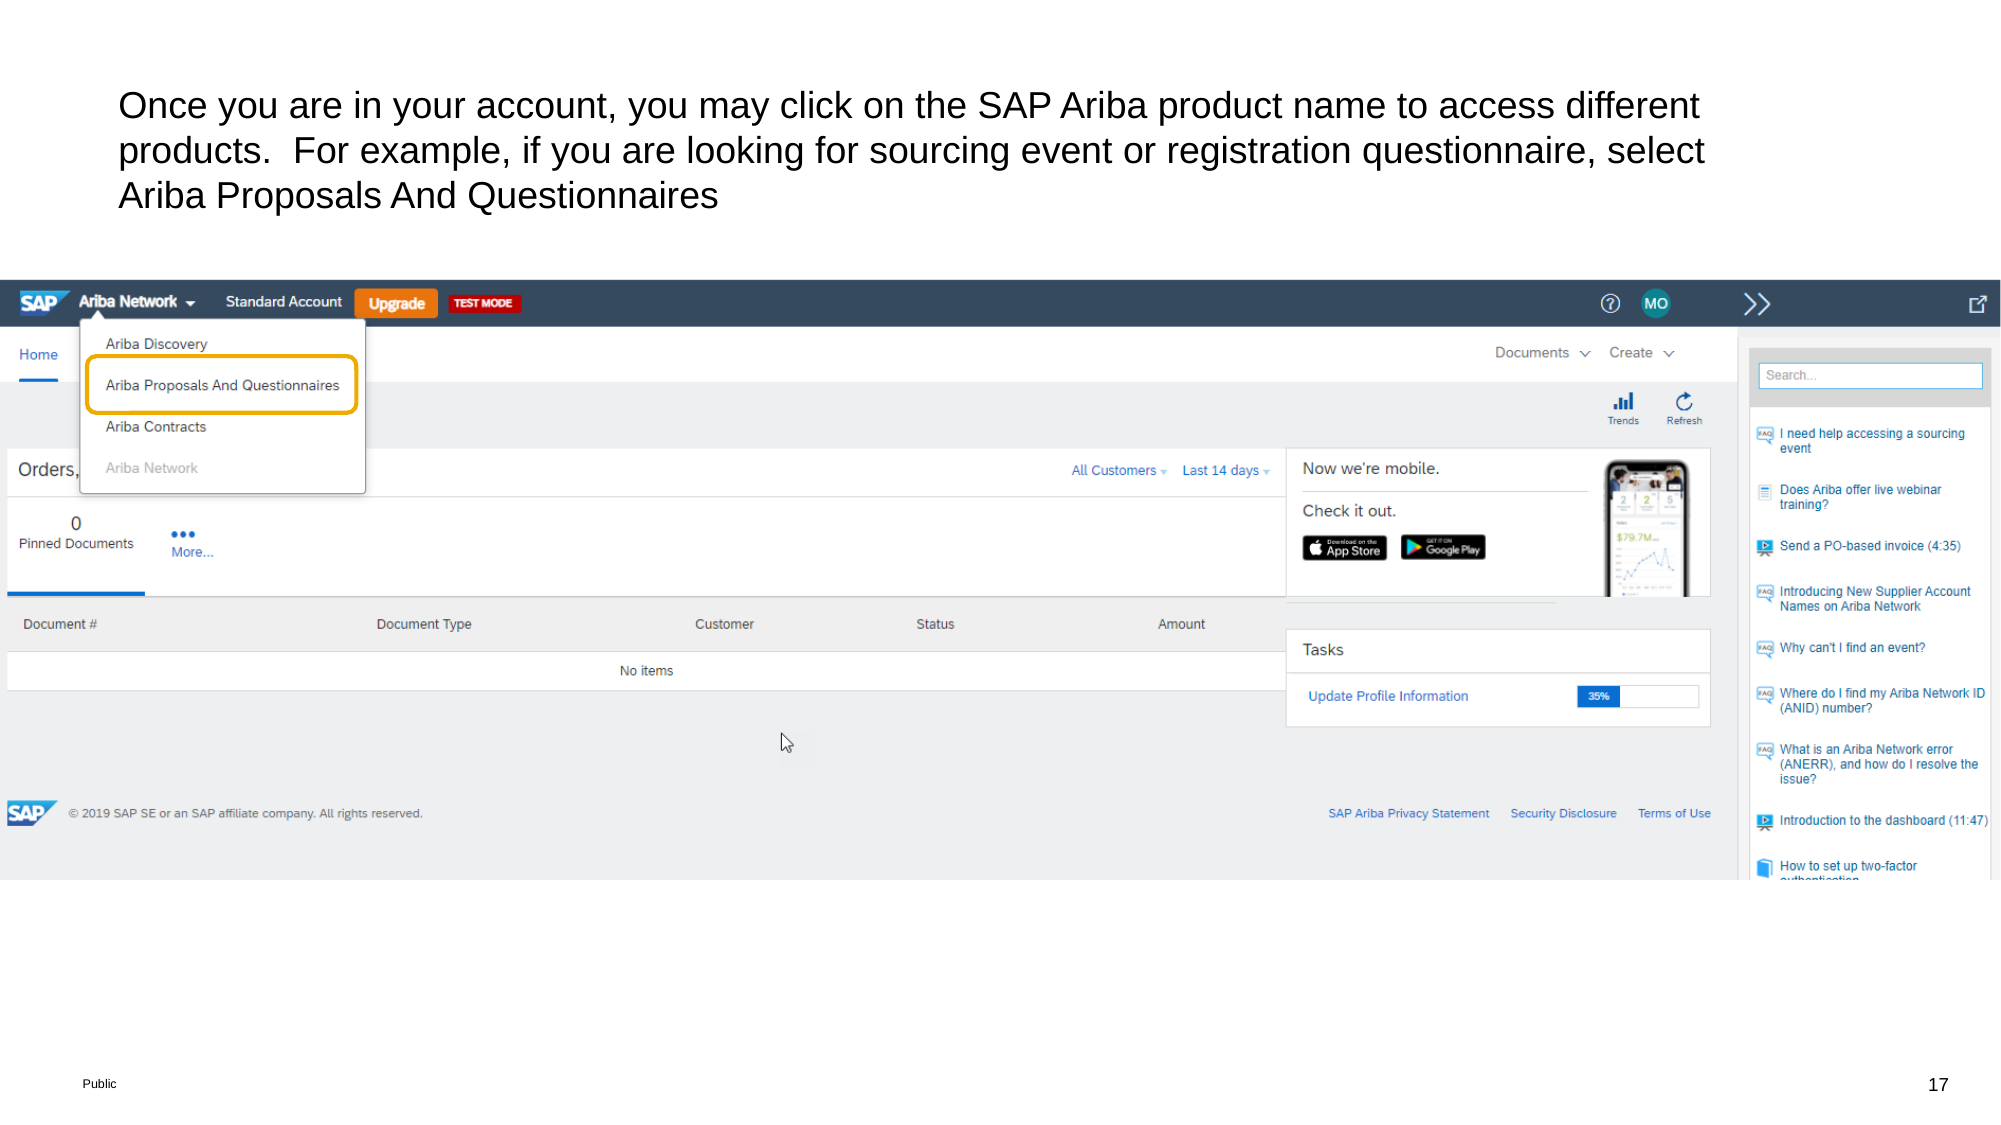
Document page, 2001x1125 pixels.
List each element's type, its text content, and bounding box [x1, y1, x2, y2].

text_box Once you are in your account, you may click on the SAP Ariba product name to access different products. For example, if you are looking for sourcing event or registration questionnaire, select Ariba Proposals And Questionnaires [118, 81, 1784, 217]
picture [0, 279, 2001, 880]
